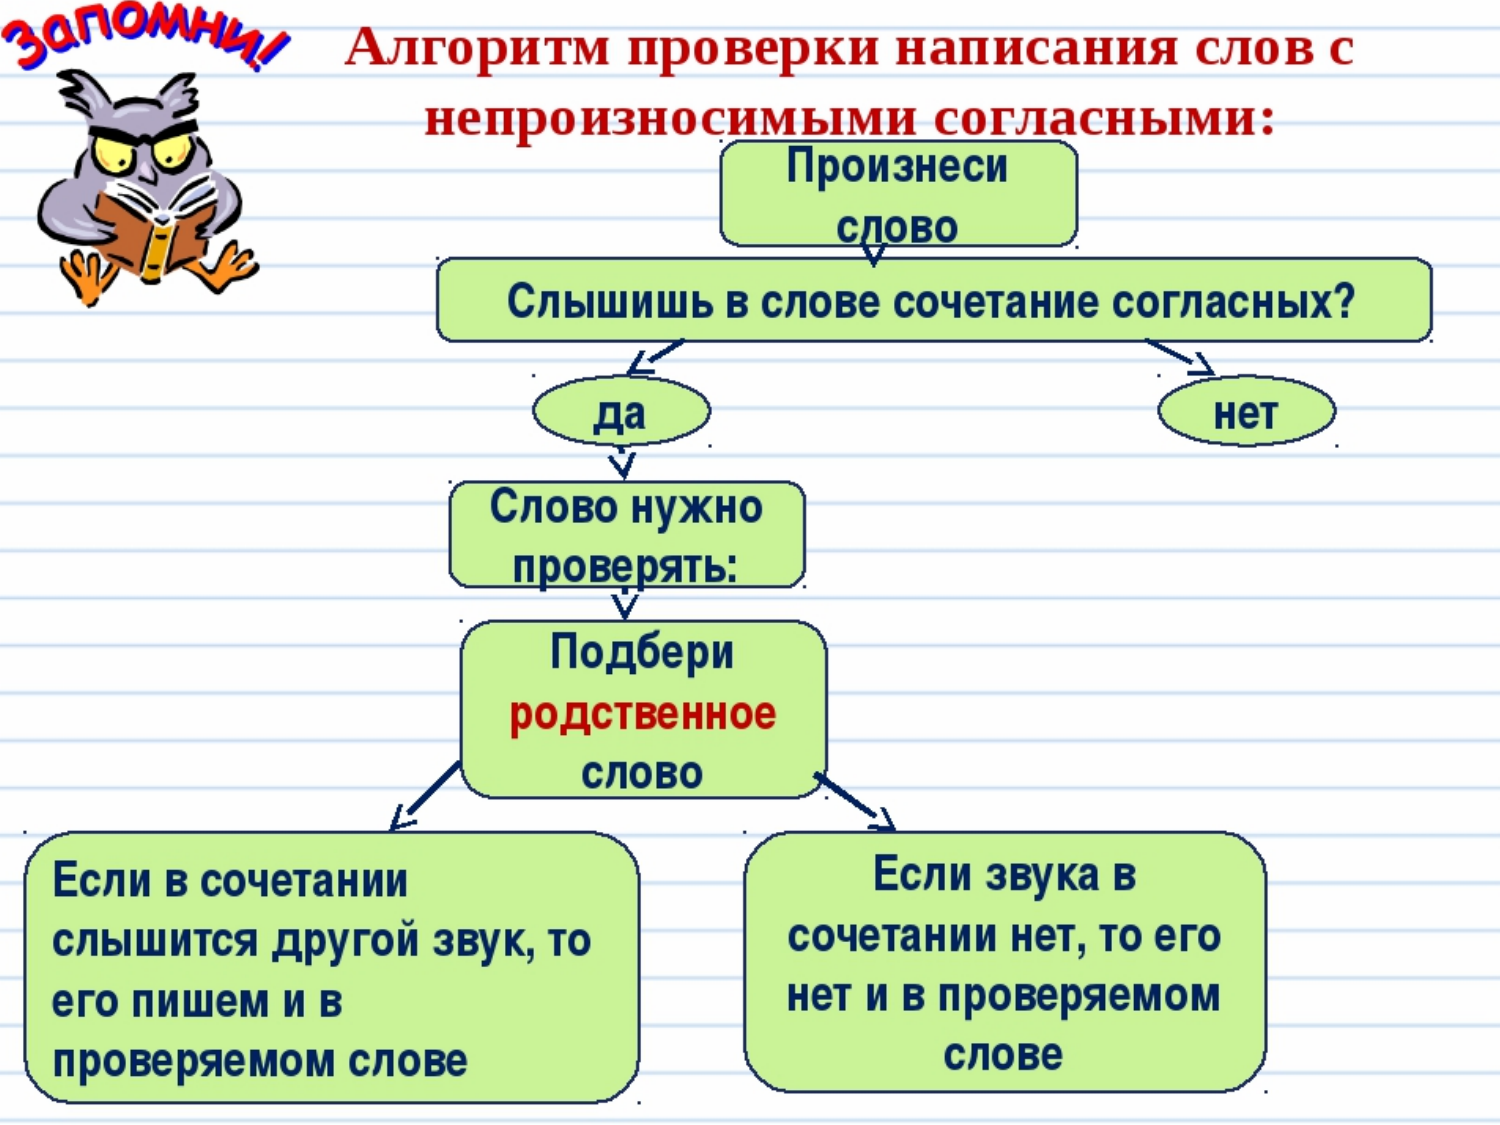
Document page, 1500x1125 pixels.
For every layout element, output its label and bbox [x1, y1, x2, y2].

list [0, 0, 1500, 1125]
